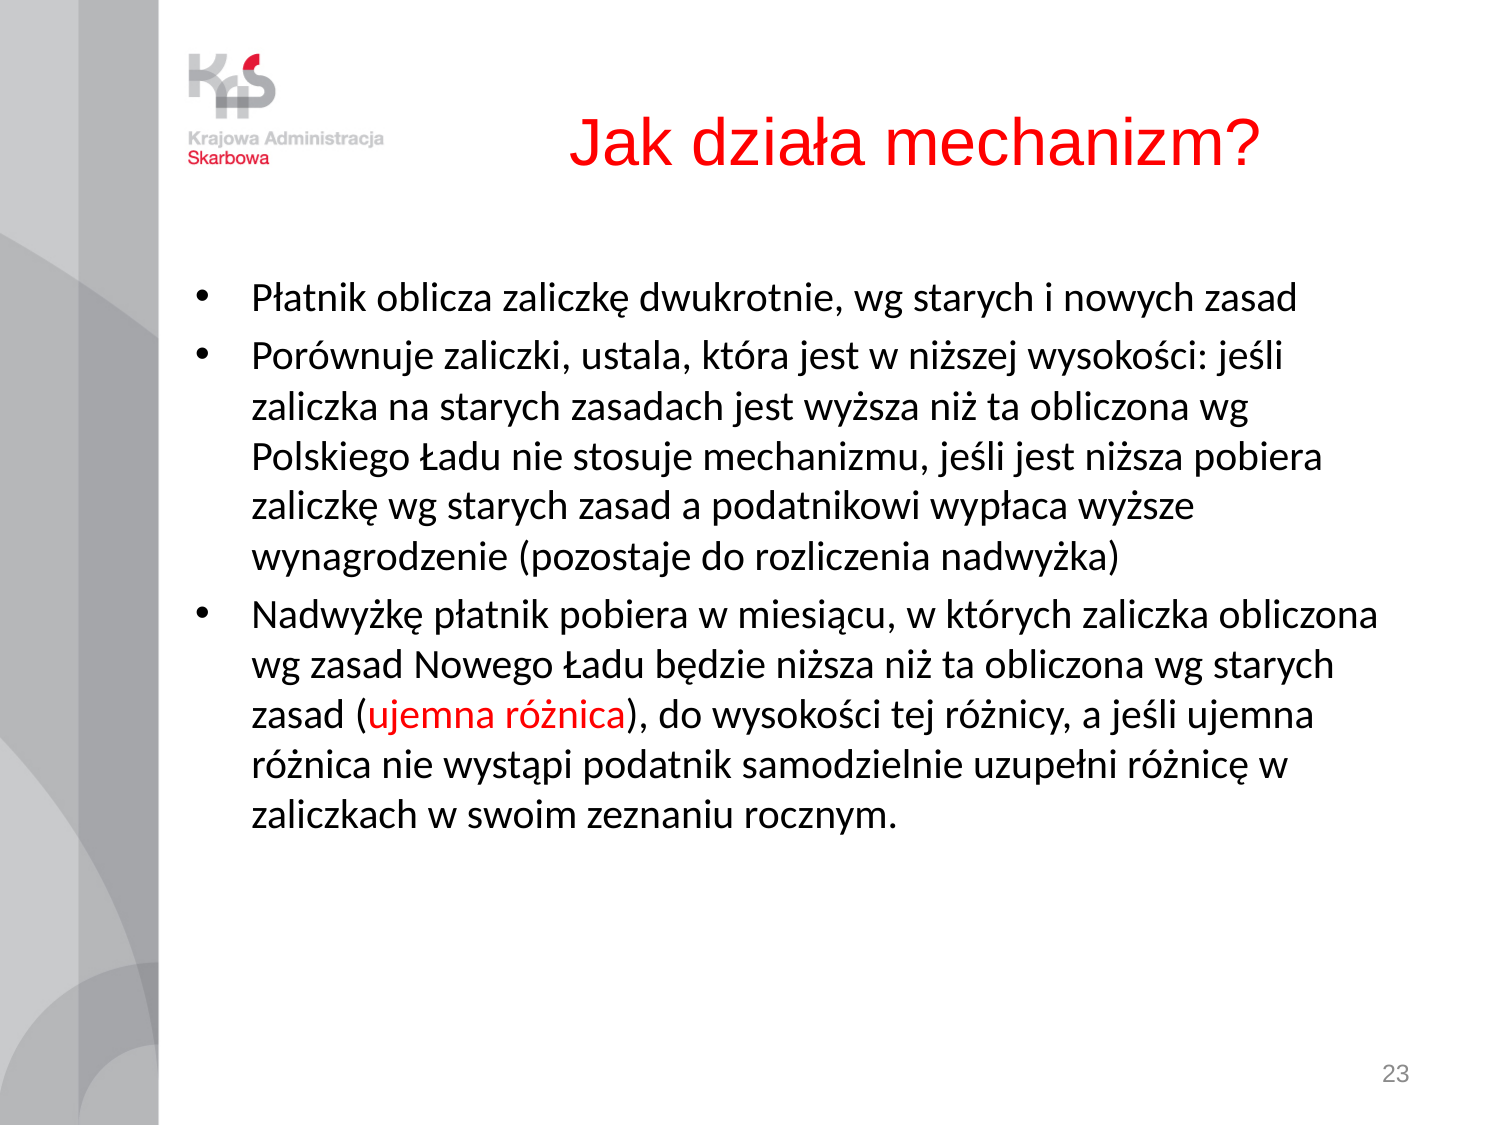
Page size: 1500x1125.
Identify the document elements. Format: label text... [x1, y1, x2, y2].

slide_number 23 [1074, 1042, 1425, 1103]
picture [0, 0, 1500, 1125]
list Płatnik oblicza zaliczkę dwukrotnie, wg starych i nowych zasad Porównuje zaliczki, ustala, która jest w niższej wysokości: jeśli zaliczka na starych zasadach jest wyższa niż ta obliczona wg Polskiego Ładu nie stosuje mechanizmu, jeśli jest niższa pobiera zaliczkę wg starych zasad a podatnikowi wypłaca wyższe wynagrodzenie (pozostaje do rozliczenia nadwyżka) Nadwyżkę płatnik pobiera w miesiącu, w których zaliczka obliczona wg zasad Nowego Ładu będzie niższa niż ta obliczona wg starych zasad (ujemna różnica), do wysokości tej różnicy, a jeśli ujemna różnica nie wystąpi podatnik samodzielnie uzupełni różnicę w zaliczkach w swoim zeznaniu rocznym. [179, 262, 1426, 1088]
title Jak działa mechanizm? [406, 44, 1426, 233]
